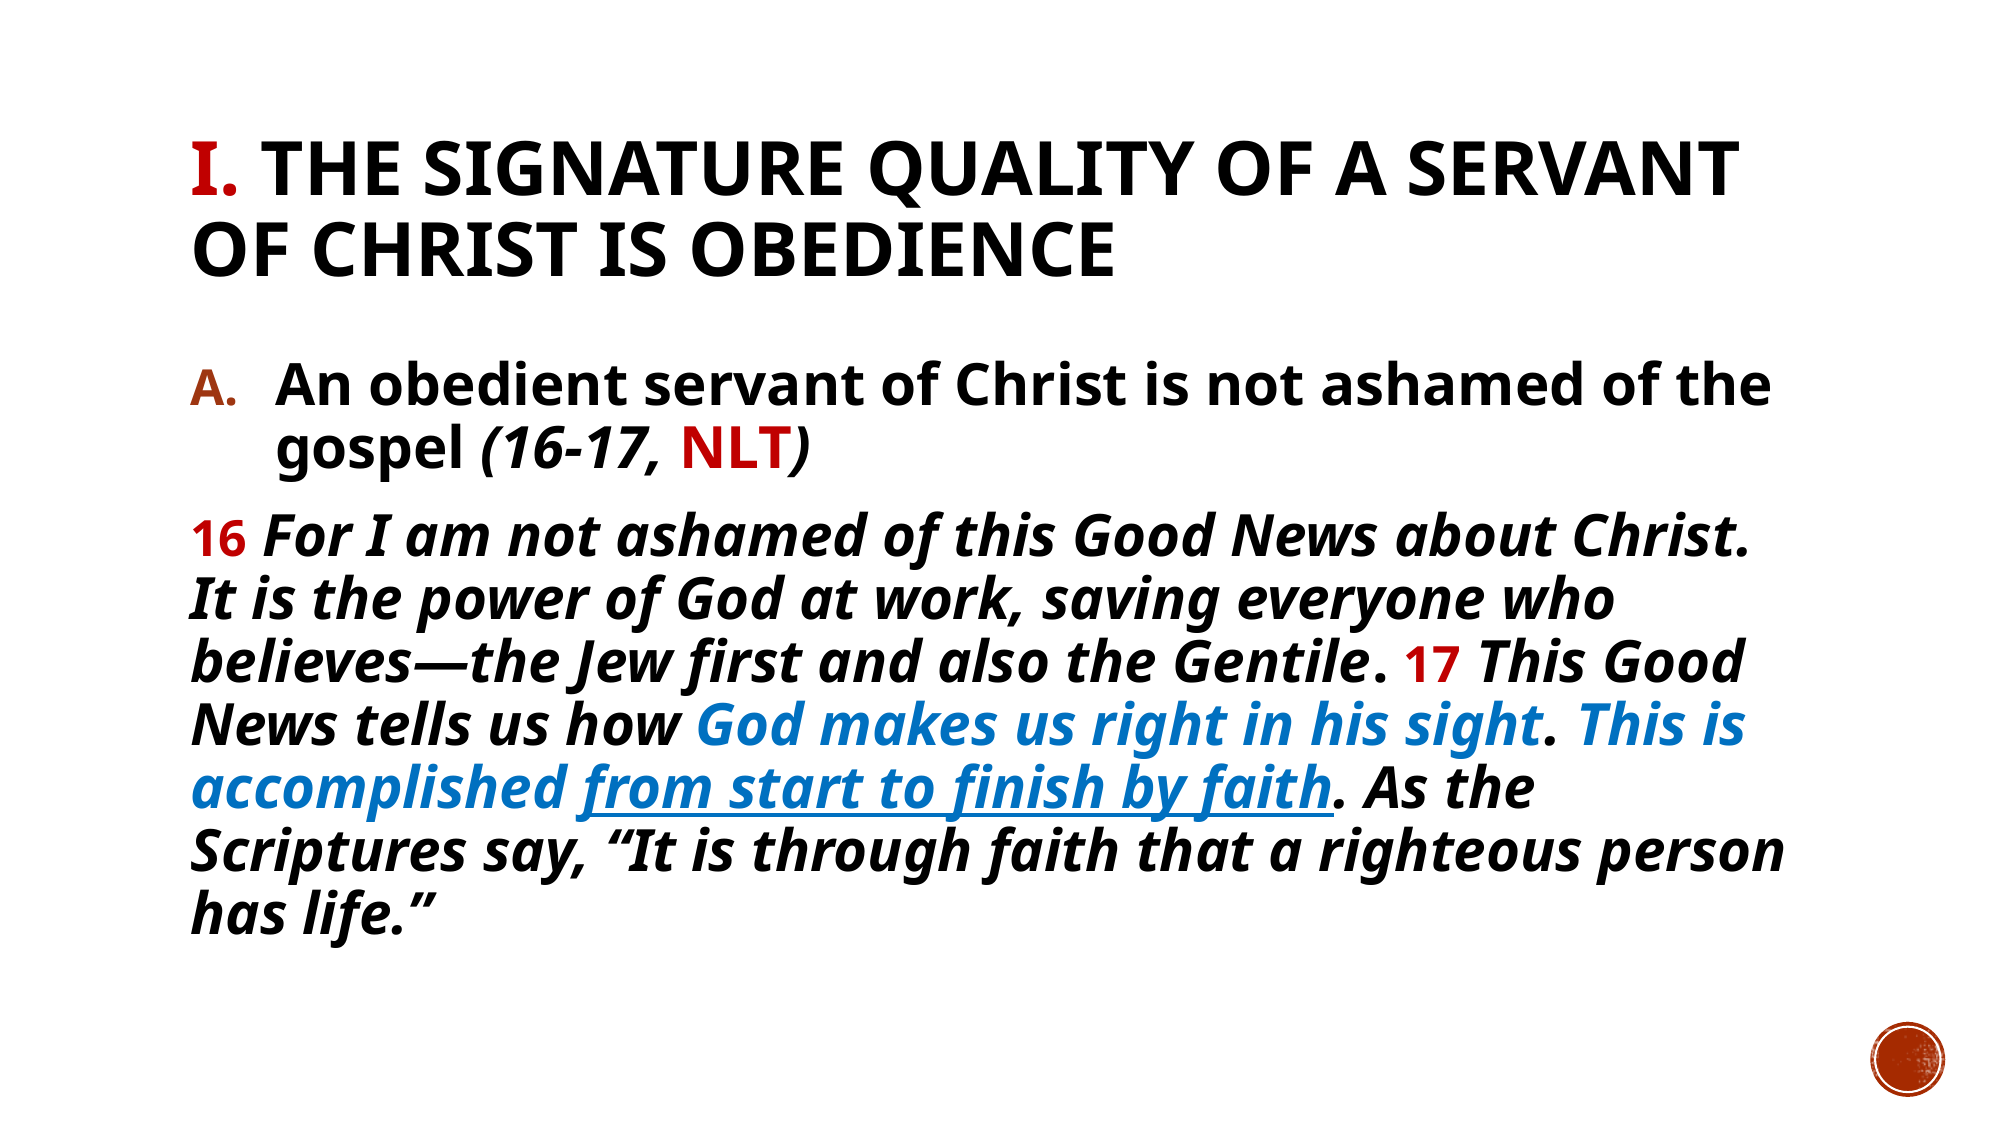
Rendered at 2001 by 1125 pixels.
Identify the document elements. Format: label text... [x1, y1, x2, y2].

list An obedient servant of Christ is not ashamed of the gospel (16-17, NLT) 16 For I am not ashamed of this Good News about Christ. It is the power of God at work, saving everyone who believes—the Jew first and also the Gentile. 17 This Good News tells us how God makes us right in his sight. This is accomplished from start to finish by faith. As the Scriptures say, “It is through faith that a righteous person has life.” [175, 348, 1826, 1013]
title I. The signature quality of a servant of Christ is obedience [175, 79, 1826, 344]
